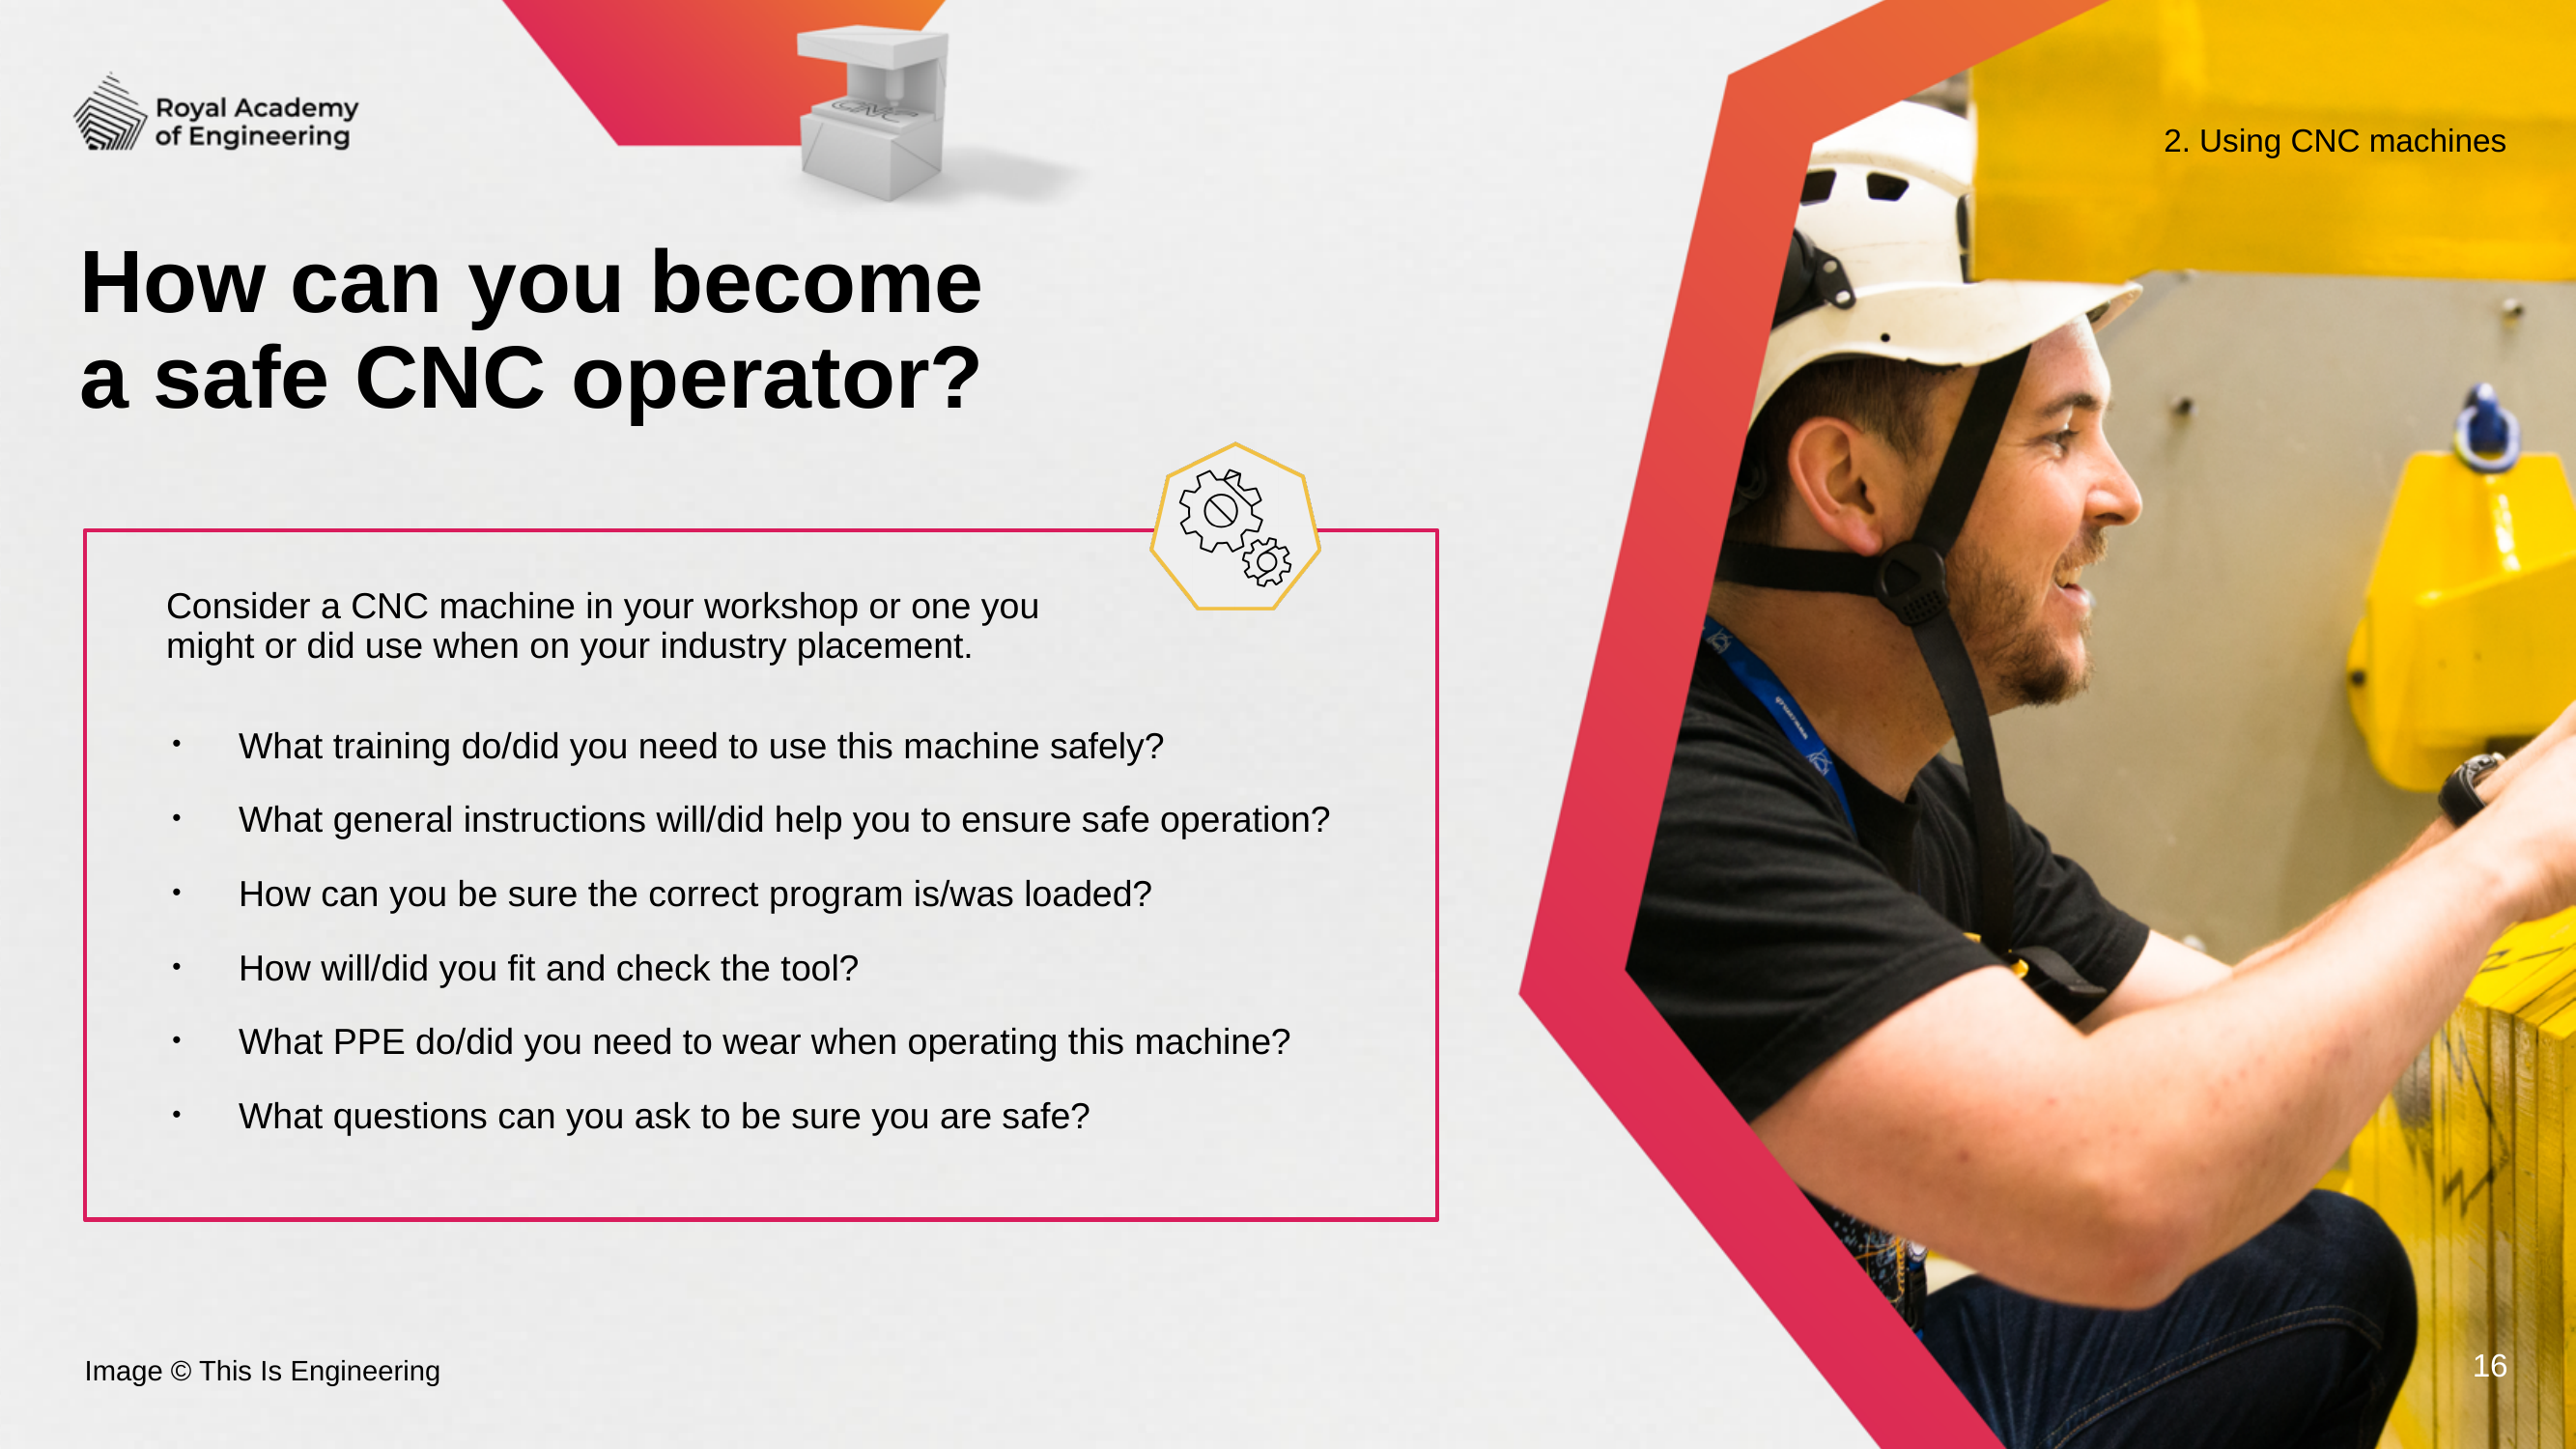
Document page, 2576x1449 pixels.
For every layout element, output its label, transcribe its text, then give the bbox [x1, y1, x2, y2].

title How can you become a safe CNC operator? [65, 229, 2287, 345]
text_box 16 [2422, 1345, 2508, 1423]
text_box Image © This Is Engineering [70, 1345, 1224, 1385]
text_box Consider a CNC machine in your workshop or one you might or did use when on your industry placement. What training do/did you need to use this machine safely? What general instructions will/did help you to ensure safe operation? How can you be sure the correct program is/was loaded? How will/did you fit and check the tool? What PPE do/did you need to wear when operating this machine? What questions can you ask to be sure you are safe? [85, 530, 1437, 1220]
picture [0, 0, 2576, 1449]
text_box 2. Using CNC machines [1502, 120, 2507, 198]
